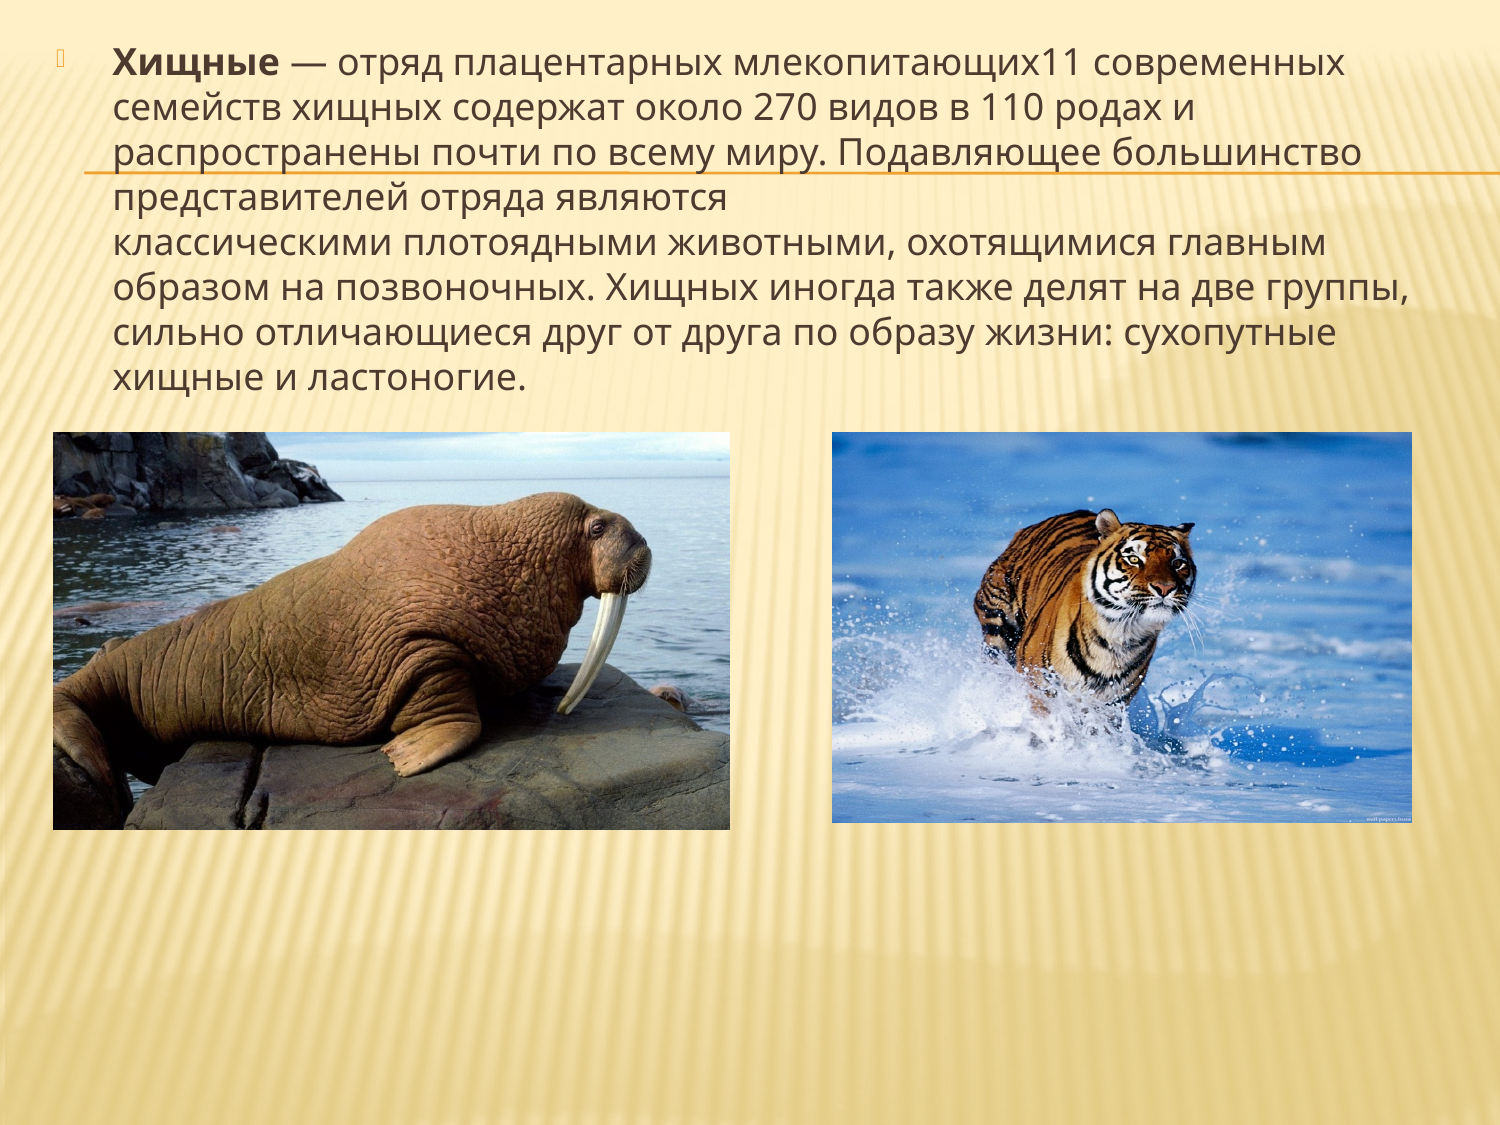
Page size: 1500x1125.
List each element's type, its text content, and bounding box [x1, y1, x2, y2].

list Хищные — отряд плацентарных млекопитающих11 современных семейств хищных содержат около 270 видов в 110 родах и распространены почти по всему миру. Подавляющее большинство представителей отряда являются классическими плотоядными животными, охотящимися главным образом на позвоночных. Хищных иногда также делят на две группы, сильно отличающиеся друг от друга по образу жизни: сухопутные хищные и ластоногие. [41, 30, 1467, 433]
picture [832, 432, 1412, 823]
picture [52, 432, 731, 830]
